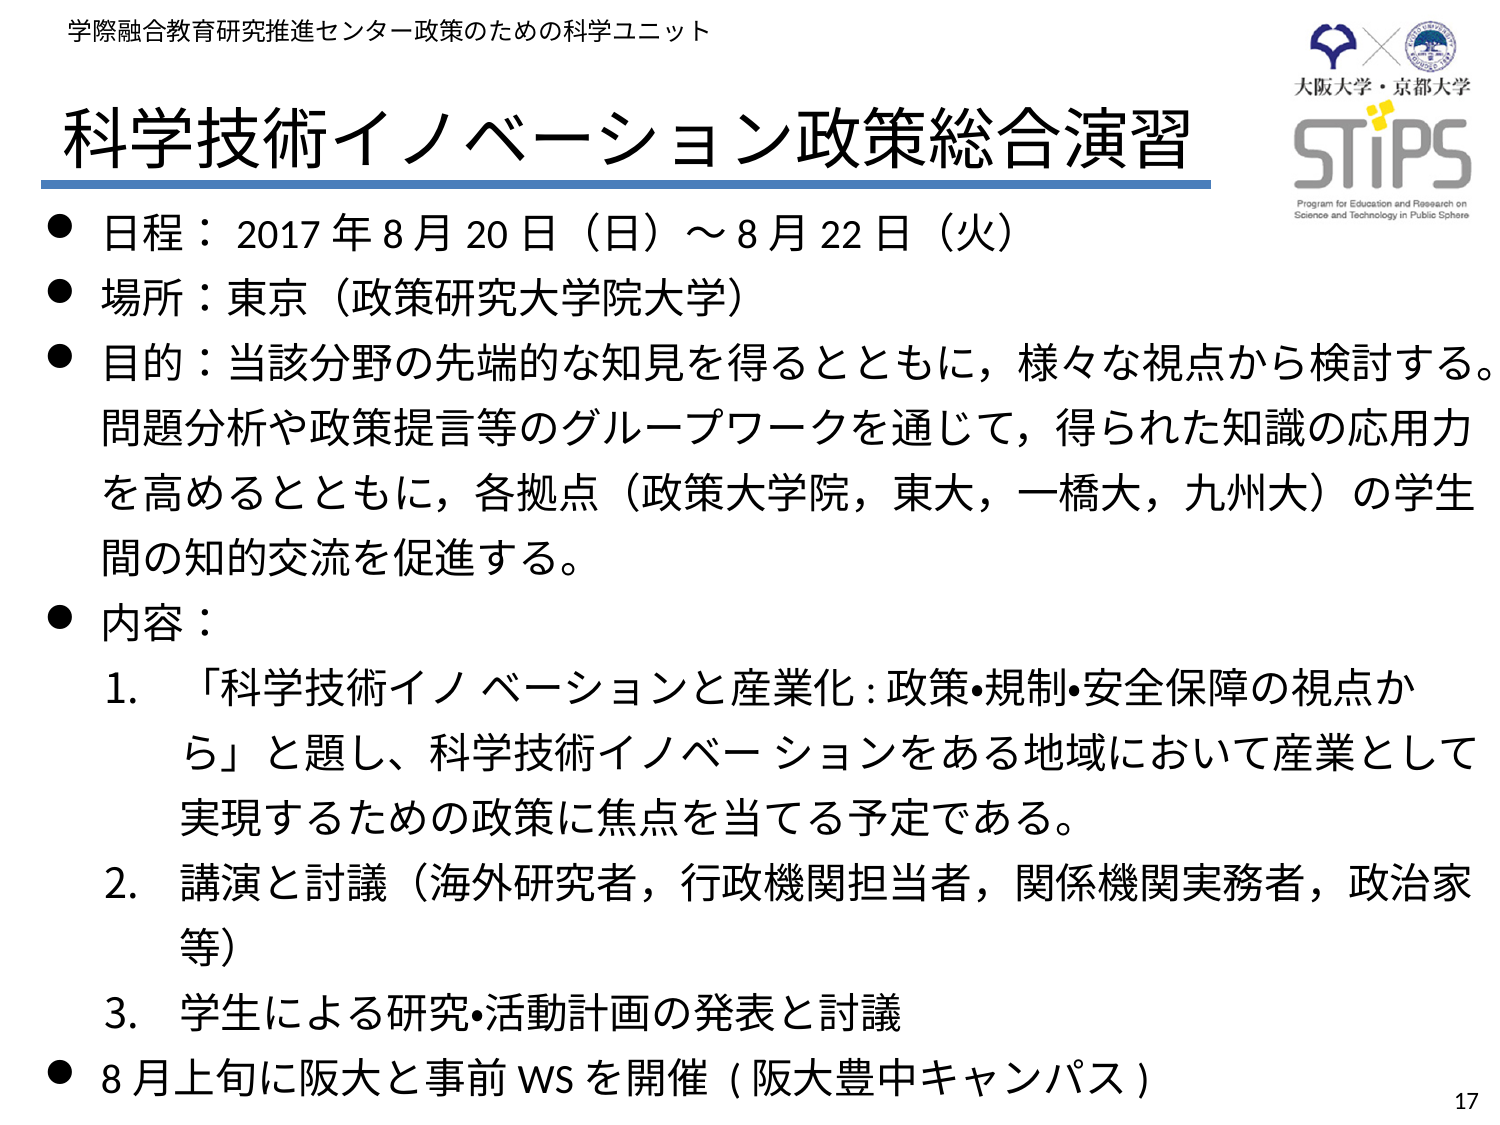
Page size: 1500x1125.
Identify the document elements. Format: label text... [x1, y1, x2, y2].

text_box 日程：2017年8月20日（日）～8月22日（火） 場所：東京（政策研究大学院大学） 目的：当該分野の先端的な知見を得るとともに，様々な視点から検討する。問題分析や政策提言等のグループワークを通じて，得られた知識の応用力を高めるとともに，各拠点（政策大学院，東大，一橋大，九州大）の学生間の知的交流を促進する。 内容： 「科学技術イノ ベーションと産業化:政策・規制・安全保障の視点から」と題し、科学技術イノベー ションをある地域において産業として実現するための政策に焦点を当てる予定である。 講演と討議（海外研究者，行政機関担当者，関係機関実務者，政治家等） 学生による研究・活動計画の発表と討議 8月上旬に阪大と事前WSを開催 (阪大豊中キャンパス) [29, 184, 1500, 1083]
picture [1268, 7, 1495, 233]
slide_number 17 [1144, 1083, 1495, 1125]
text_box 科学技術イノベーション政策総合演習 [0, 89, 1258, 185]
text_box 学際融合教育研究推進センター政策のための科学ユニット [17, 7, 762, 54]
